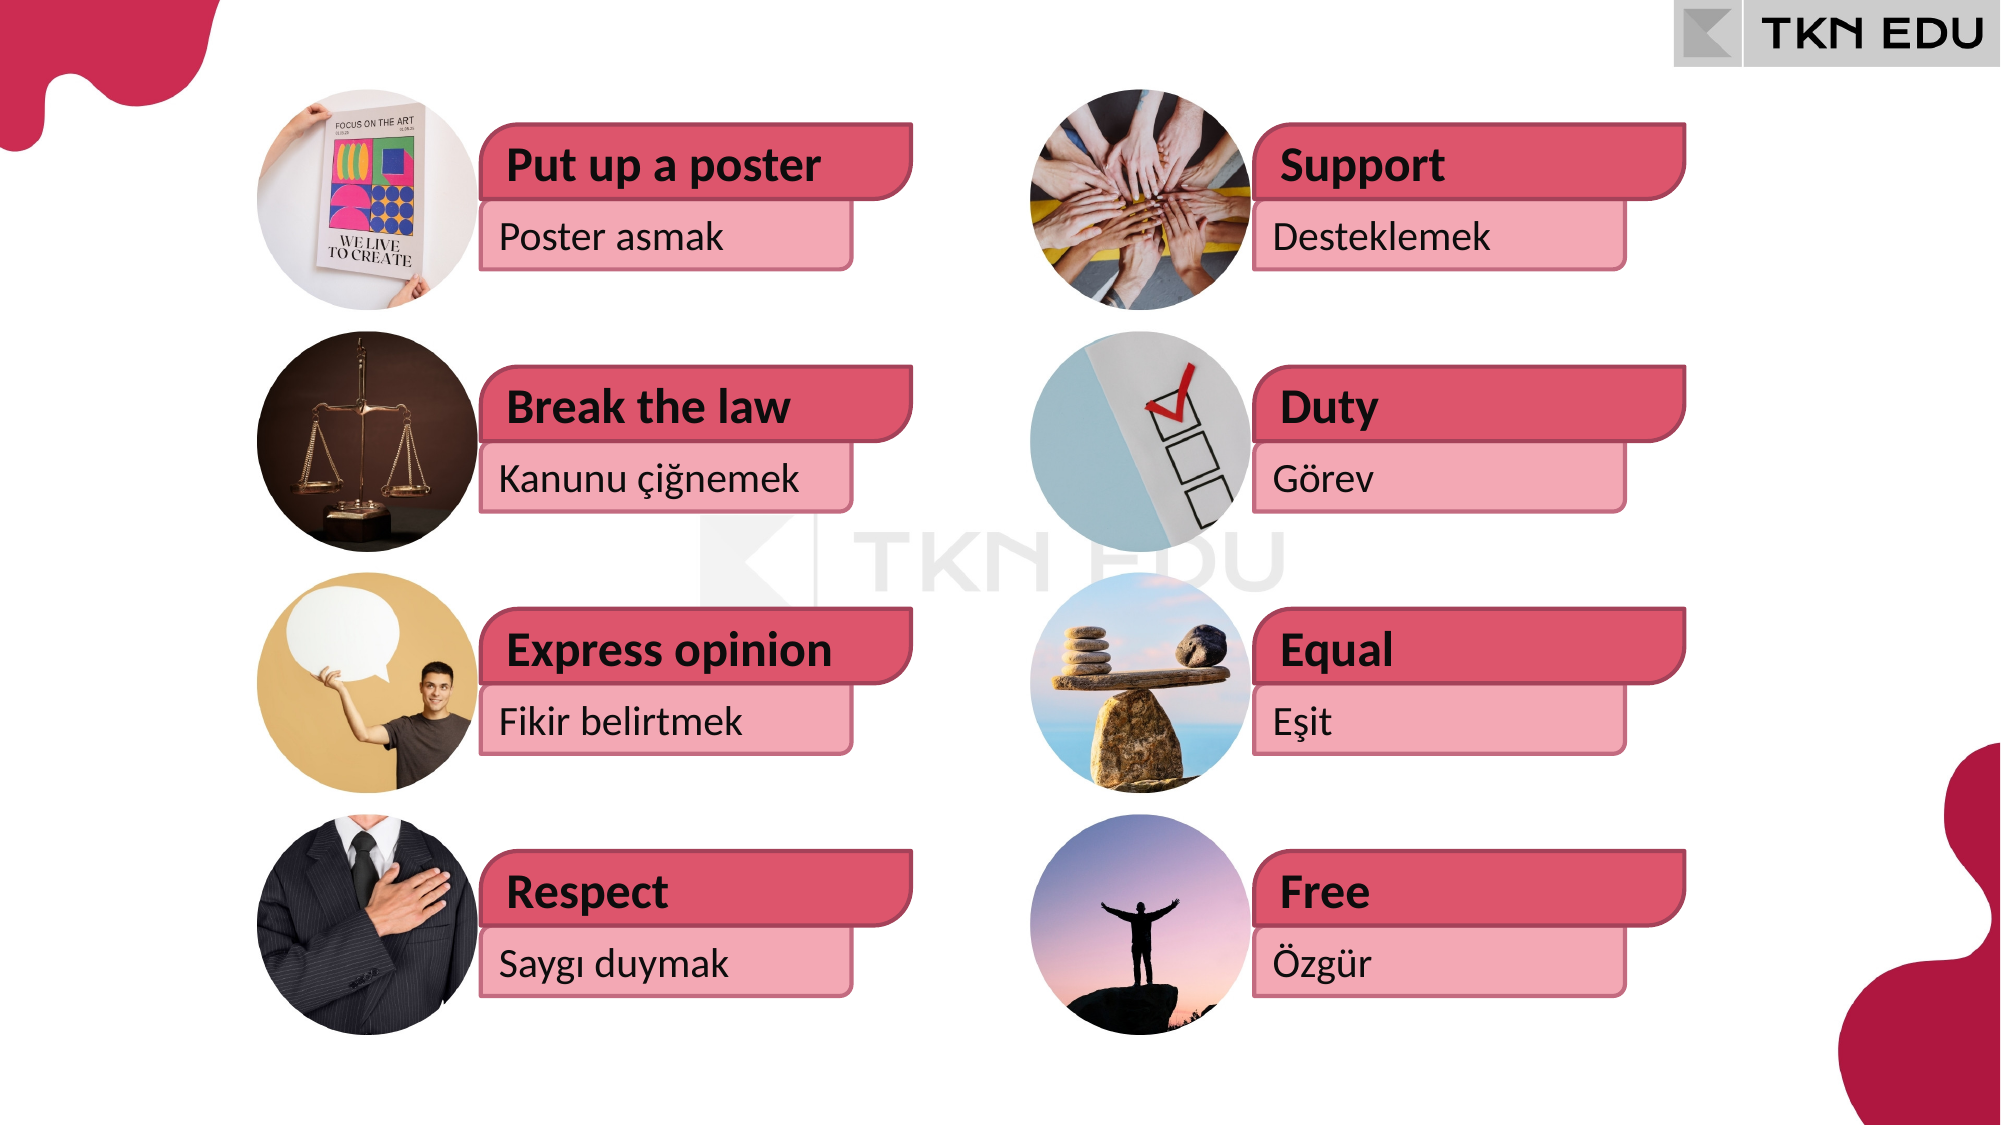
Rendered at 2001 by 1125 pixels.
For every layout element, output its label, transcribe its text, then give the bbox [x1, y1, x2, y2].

text_box Özgür [1254, 926, 1625, 996]
text_box Express opinion [480, 608, 911, 684]
text_box Respect [480, 850, 911, 926]
text_box Desteklemek [1254, 199, 1625, 270]
text_box Poster asmak [480, 199, 852, 270]
text_box Duty [1254, 366, 1685, 442]
text_box Support [1254, 124, 1685, 199]
text_box Eşit [1254, 684, 1625, 754]
text_box Görev [1254, 442, 1625, 512]
text_box Saygı duymak [480, 926, 852, 996]
text_box Break the law [480, 366, 911, 442]
text_box Put up a poster [480, 124, 911, 199]
text_box Equal [1254, 608, 1685, 684]
picture [0, 0, 2001, 1125]
text_box Free [1254, 850, 1685, 926]
text_box Fikir belirtmek [480, 684, 852, 754]
text_box Kanunu çiğnemek [480, 442, 852, 512]
